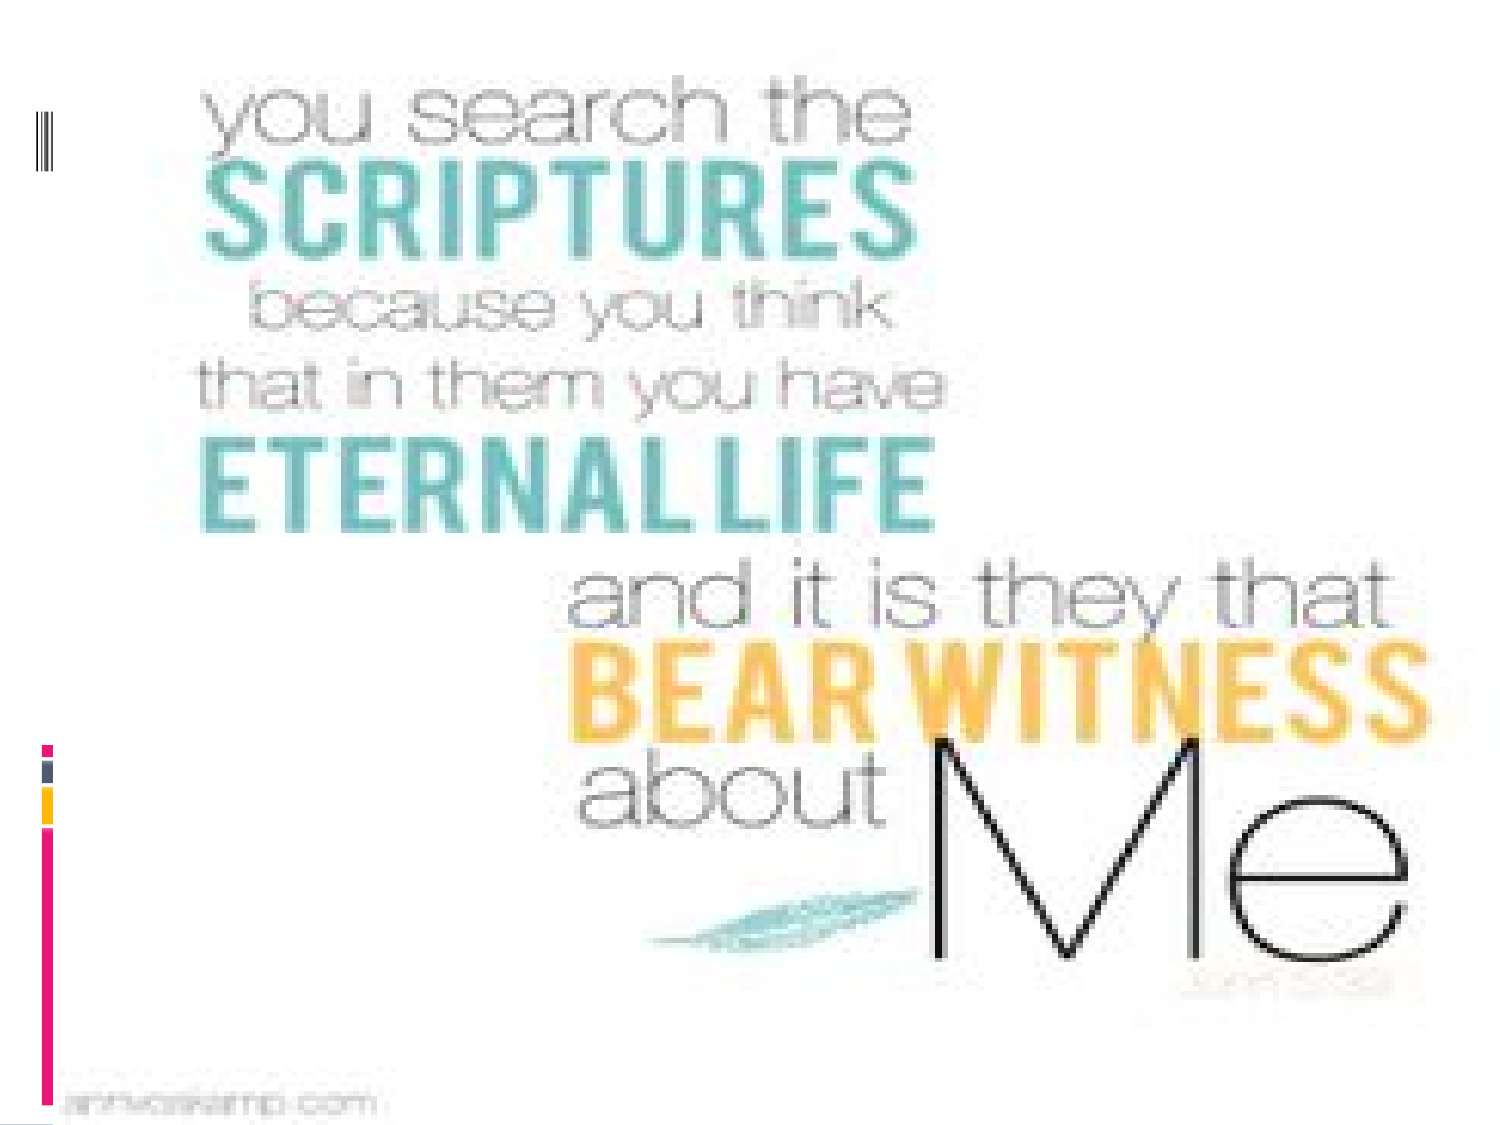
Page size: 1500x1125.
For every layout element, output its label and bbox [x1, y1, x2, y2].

list [52, 0, 1500, 1125]
